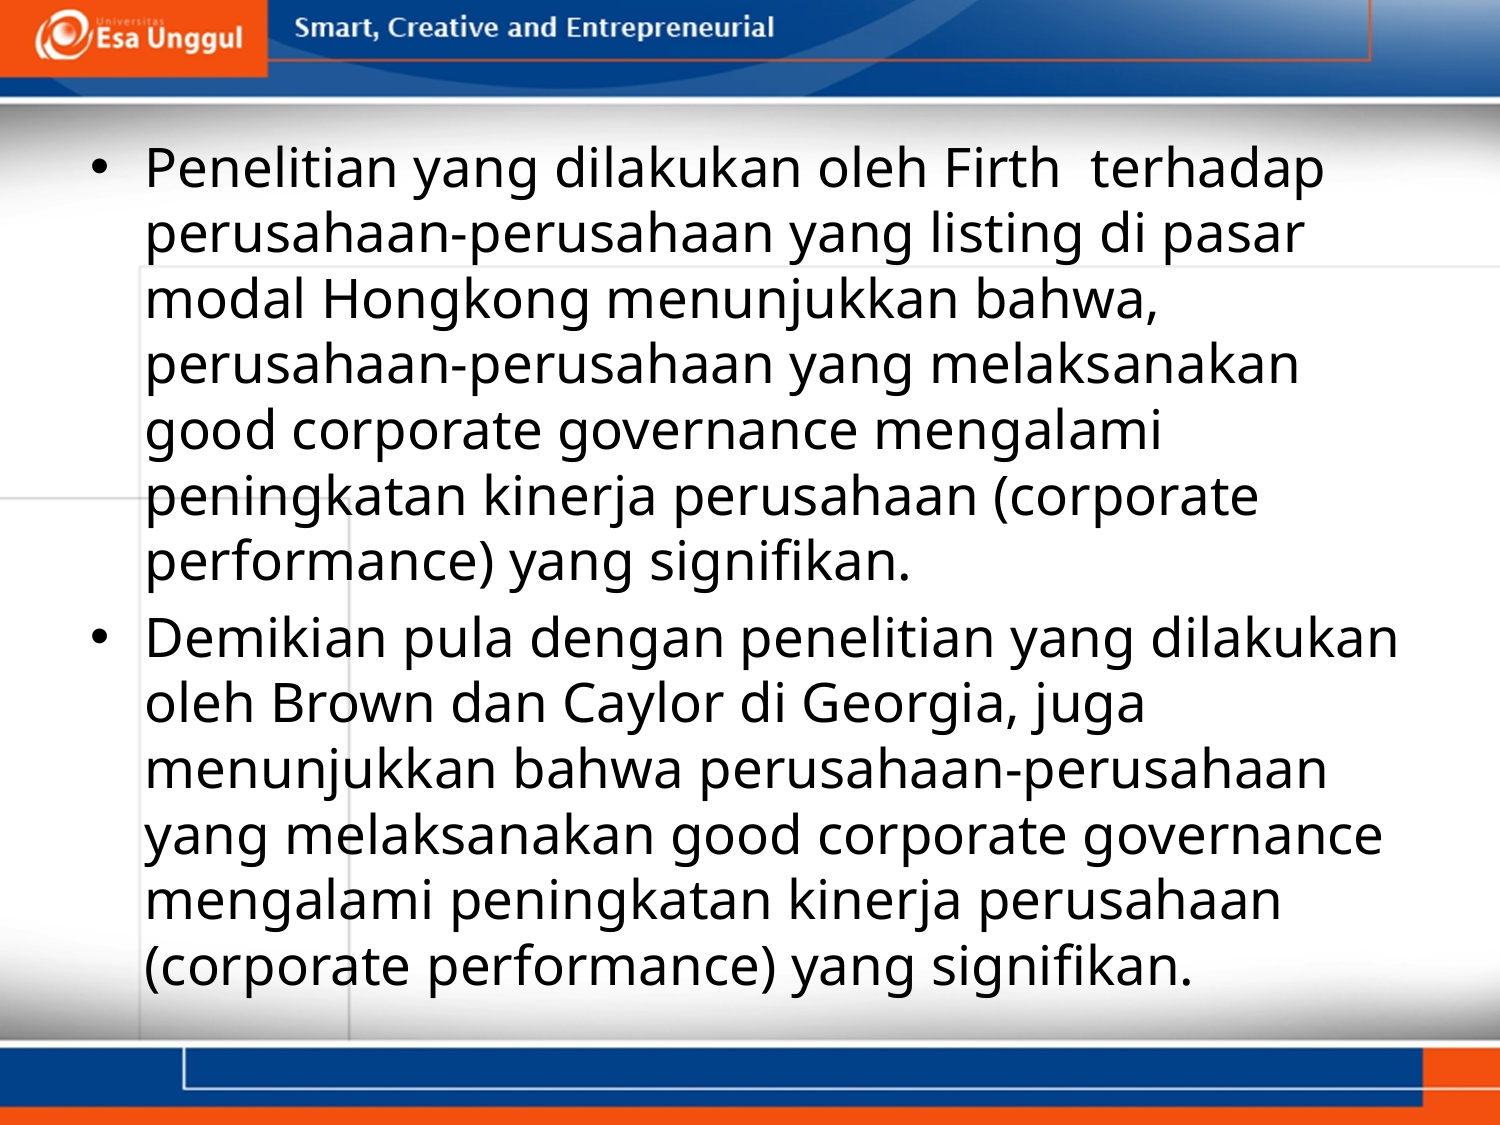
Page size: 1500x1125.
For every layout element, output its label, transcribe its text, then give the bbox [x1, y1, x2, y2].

list Penelitian yang dilakukan oleh Firth terhadap perusahaan-perusahaan yang listing di pasar modal Hongkong menunjukkan bahwa, perusahaan-perusahaan yang melaksanakan good corporate governance mengalami peningkatan kinerja perusahaan (corporate performance) yang signifikan. Demikian pula dengan penelitian yang dilakukan oleh Brown dan Caylor di Georgia, juga menunjukkan bahwa perusahaan-perusahaan yang melaksanakan good corporate governance mengalami peningkatan kinerja perusahaan (corporate performance) yang signifikan. [75, 125, 1425, 1025]
picture [0, 0, 1500, 1125]
